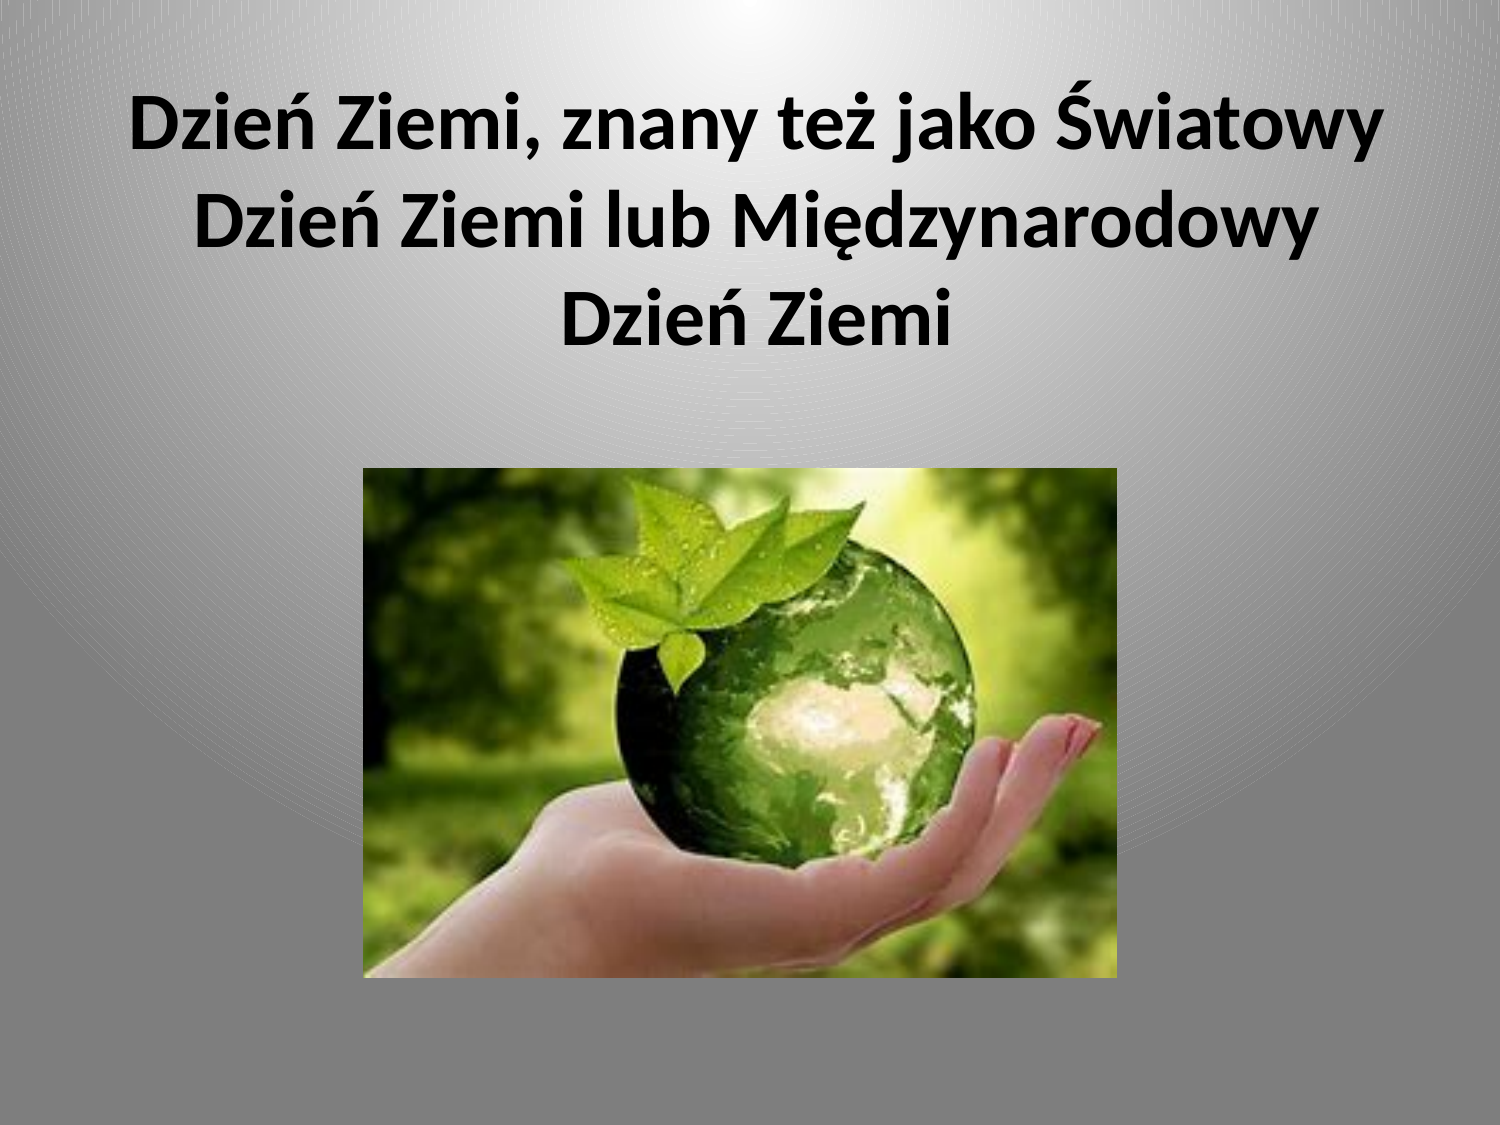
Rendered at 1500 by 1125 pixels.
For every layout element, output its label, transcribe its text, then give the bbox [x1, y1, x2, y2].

title Dzień Ziemi, znany też jako Światowy Dzień Ziemi lub Międzynarodowy Dzień Ziemi [82, 58, 1432, 459]
picture [362, 468, 1117, 978]
